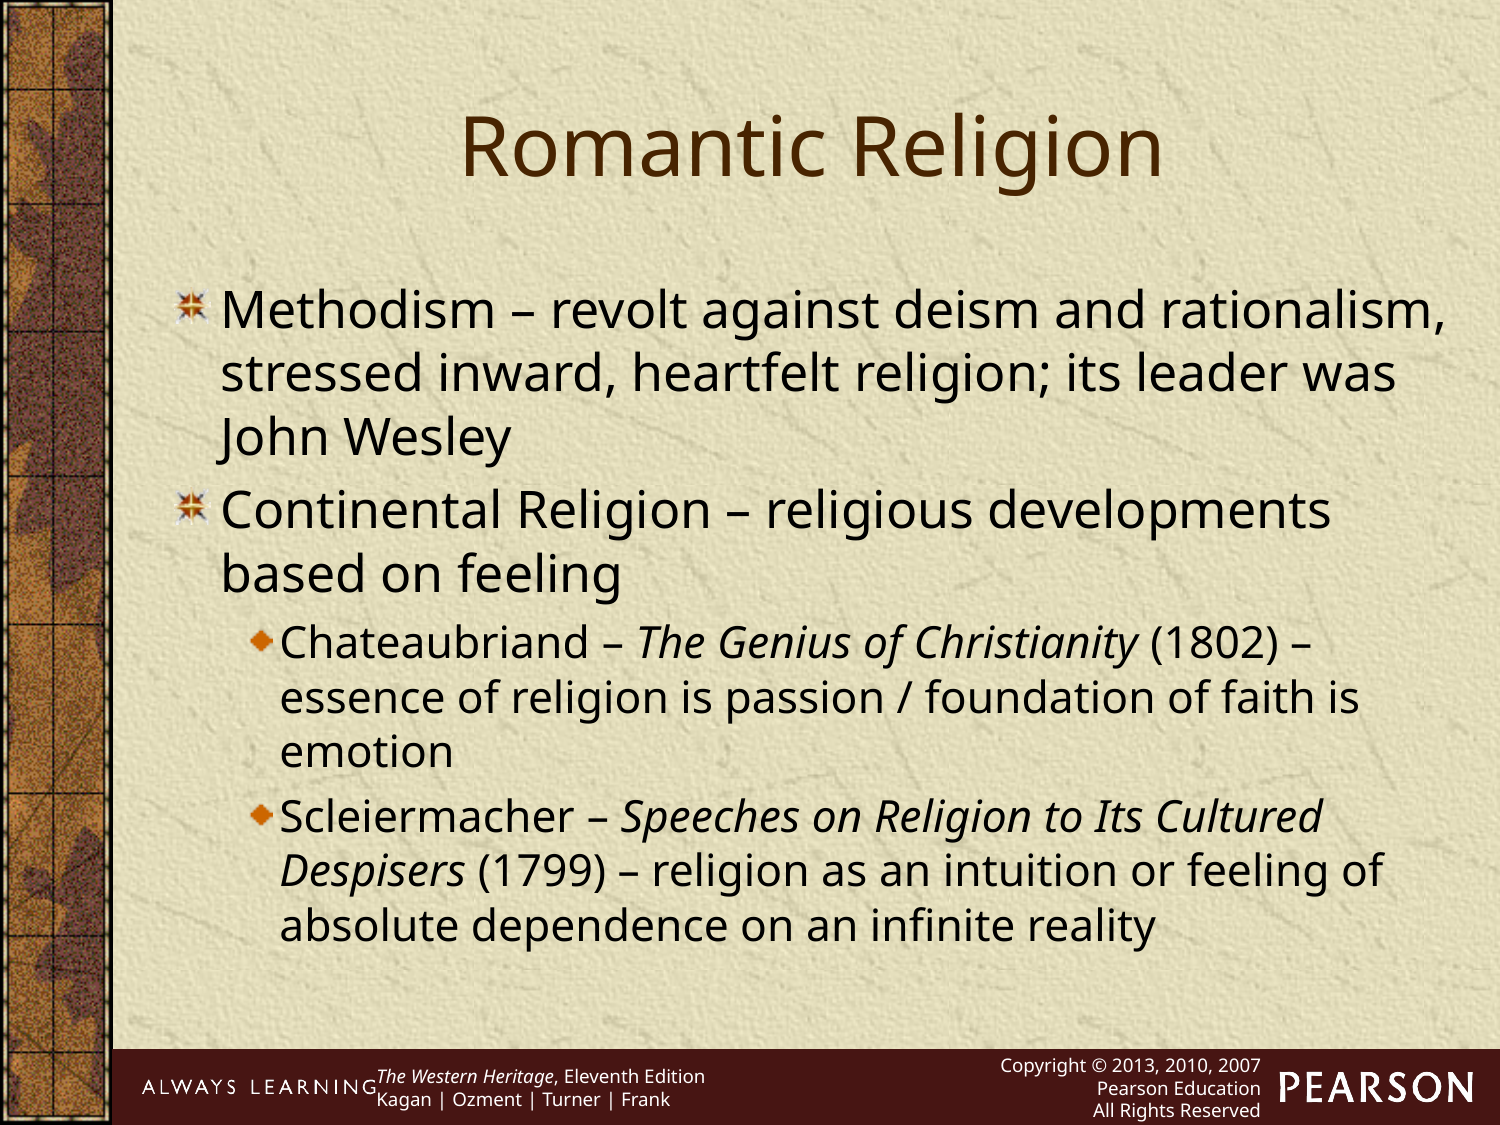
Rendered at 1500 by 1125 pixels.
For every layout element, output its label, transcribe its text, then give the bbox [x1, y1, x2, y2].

title Romantic Religion [174, 49, 1451, 238]
list Methodism – revolt against deism and rationalism, stressed inward, heartfelt religion; its leader was John Wesley Continental Religion – religious developments based on feeling Chateaubriand – The Genius of Christianity (1802) – essence of religion is passion / foundation of faith is emotion Scleiermacher – Speeches on Religion to Its Cultured Despisers (1799) – religion as an intuition or feeling of absolute dependence on an infinite reality [173, 276, 1450, 953]
picture [0, 0, 1500, 1125]
